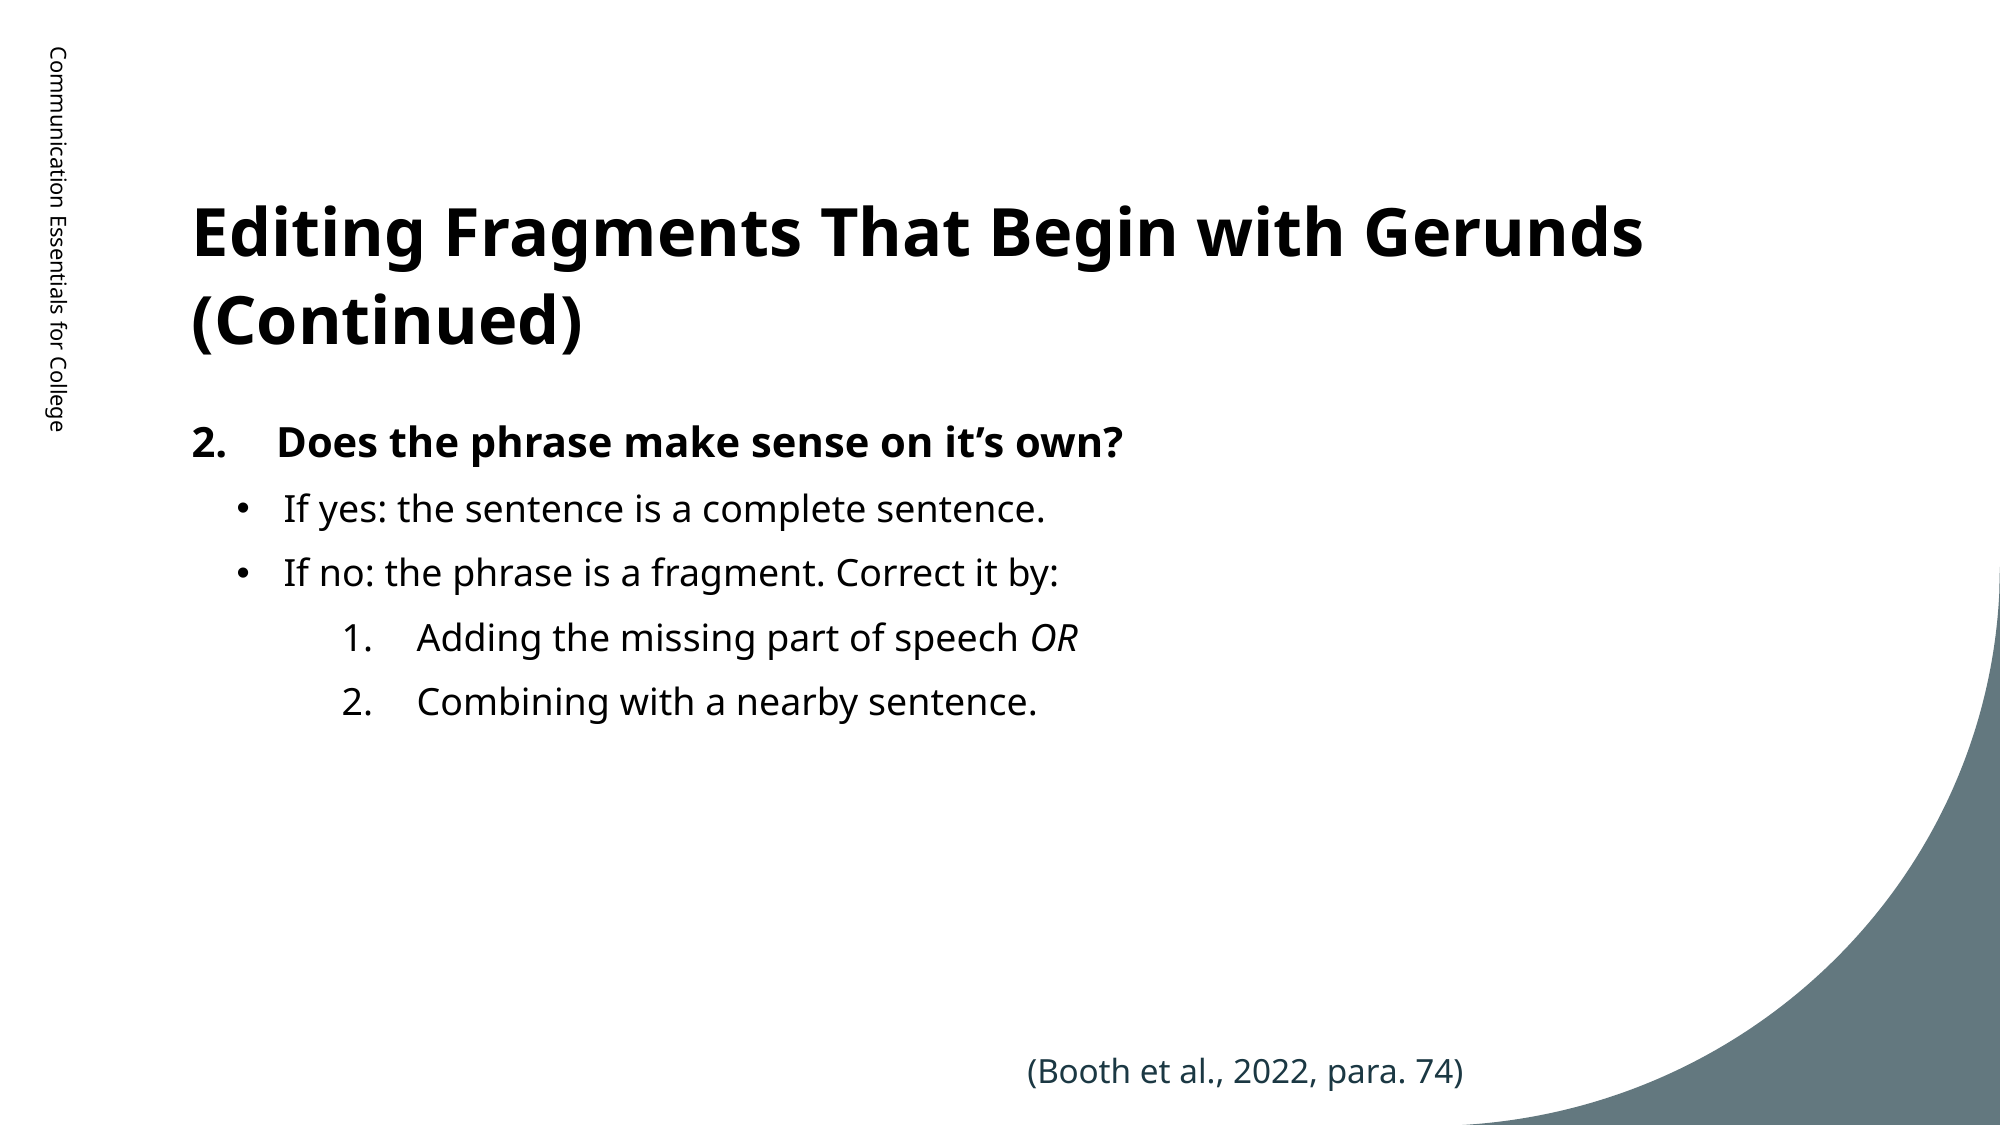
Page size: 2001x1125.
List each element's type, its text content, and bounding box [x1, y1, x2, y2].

list Does the phrase make sense on it’s own? If yes: the sentence is a complete sentence. If no: the phrase is a fragment. Correct it by: Adding the missing part of speech OR Combining with a nearby sentence. [176, 398, 1809, 975]
text_box (Booth et al., 2022, para. 74) [1012, 1042, 1666, 1098]
title Editing Fragments That Begin with Gerunds (Continued) [176, 118, 1809, 366]
footer Communication Essentials for College [20, 31, 80, 661]
